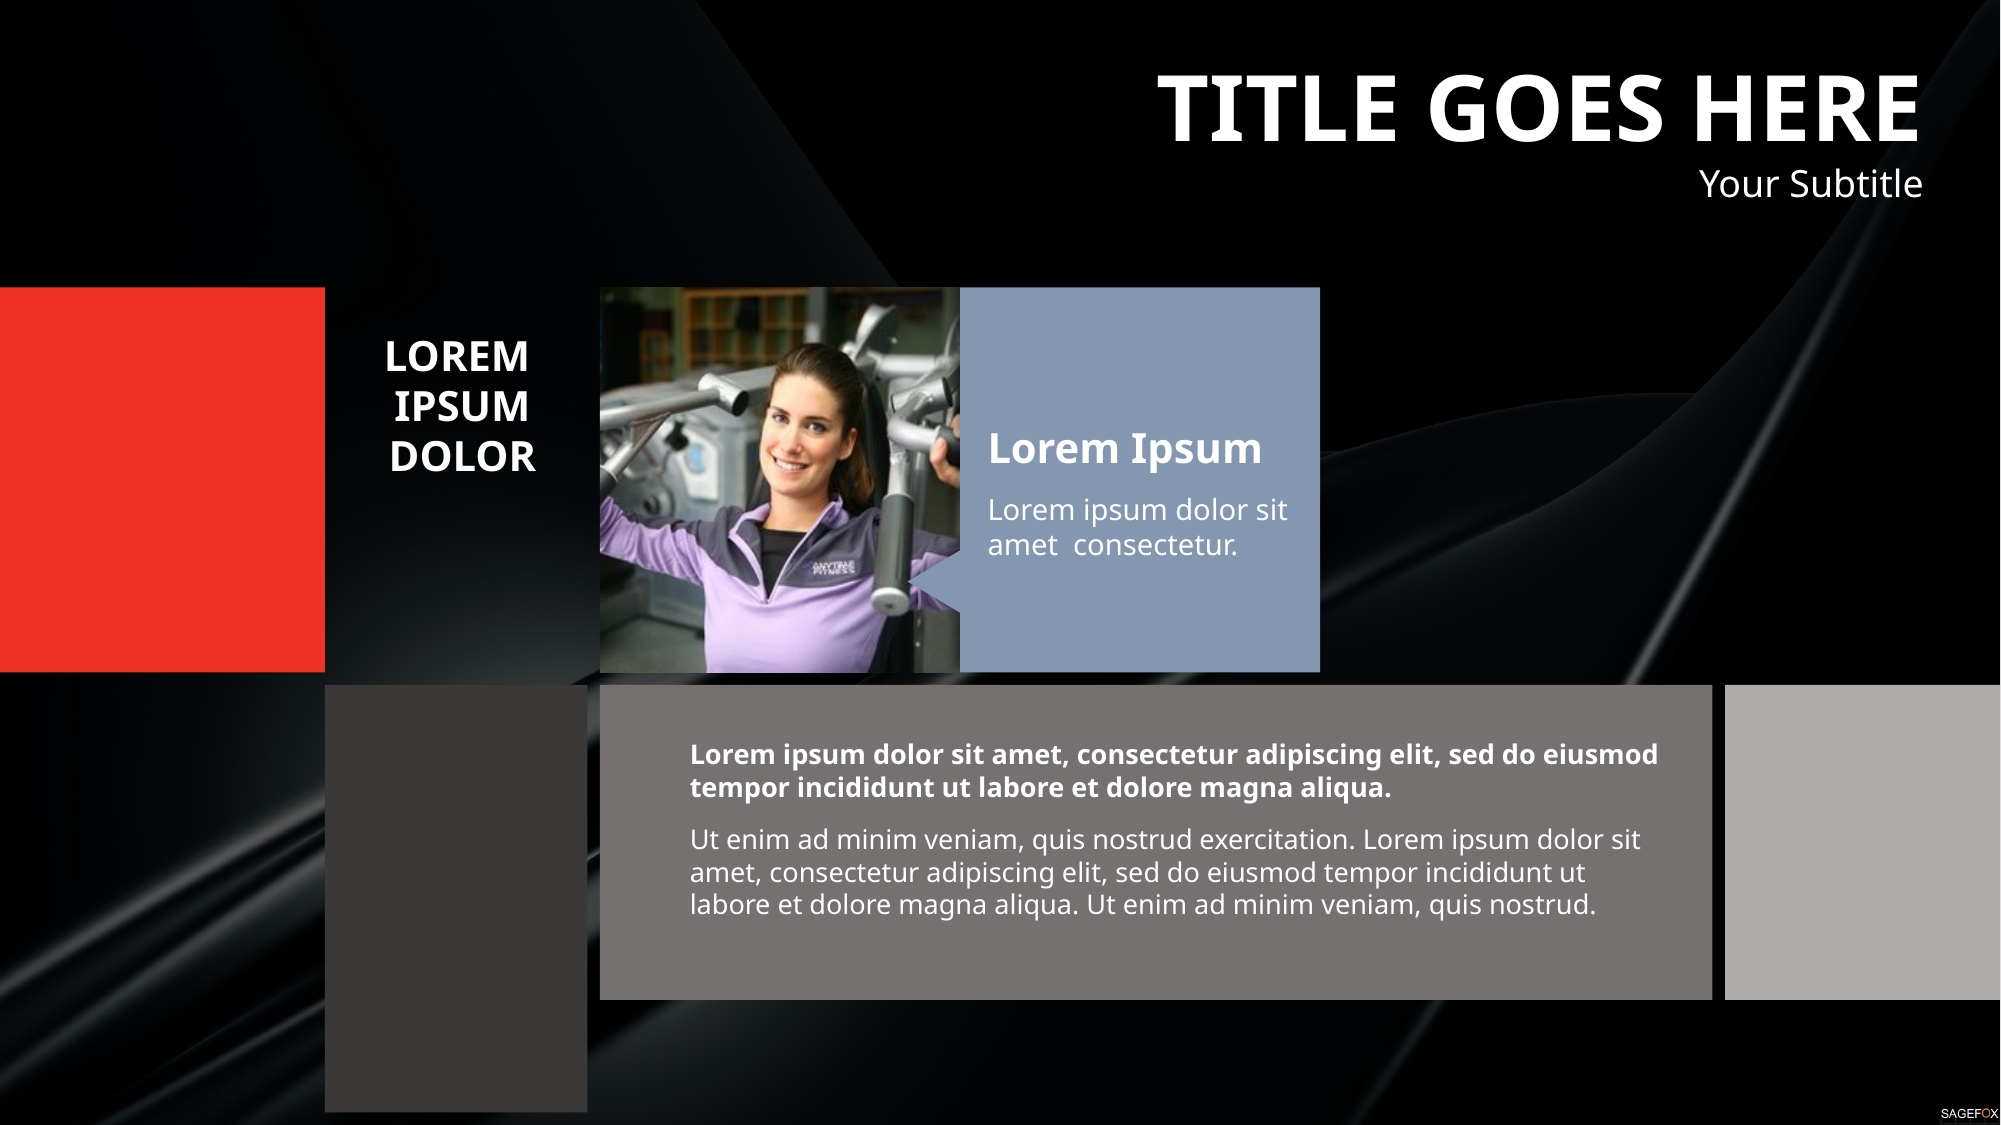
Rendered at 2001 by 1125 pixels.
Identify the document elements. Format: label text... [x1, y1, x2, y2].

text_box TITLE GOES HERE Your Subtitle [1035, 42, 1939, 212]
picture [0, 0, 2001, 1125]
text_box Lorem Ipsum Lorem ipsum dolor sit amet consectetur. [977, 416, 1303, 567]
text_box [599, 286, 955, 673]
text_box [599, 684, 1713, 1001]
text_box [905, 286, 1322, 674]
text_box LOREM IPSUM DOLOR [324, 324, 600, 485]
text_box [1724, 684, 2000, 1001]
text_box Lorem ipsum dolor sit amet, consectetur adipiscing elit, sed do eiusmod tempor incididunt ut labore et dolore magna aliqua. Ut enim ad minim veniam, quis nostrud exercitation. Lorem ipsum dolor sit amet, consectetur adipiscing elit, sed do eiusmod tempor incididunt ut labore et dolore magna aliqua. Ut enim ad minim veniam, quis nostrud. [675, 730, 1678, 928]
text_box [0, 286, 326, 673]
text_box [324, 684, 588, 1113]
